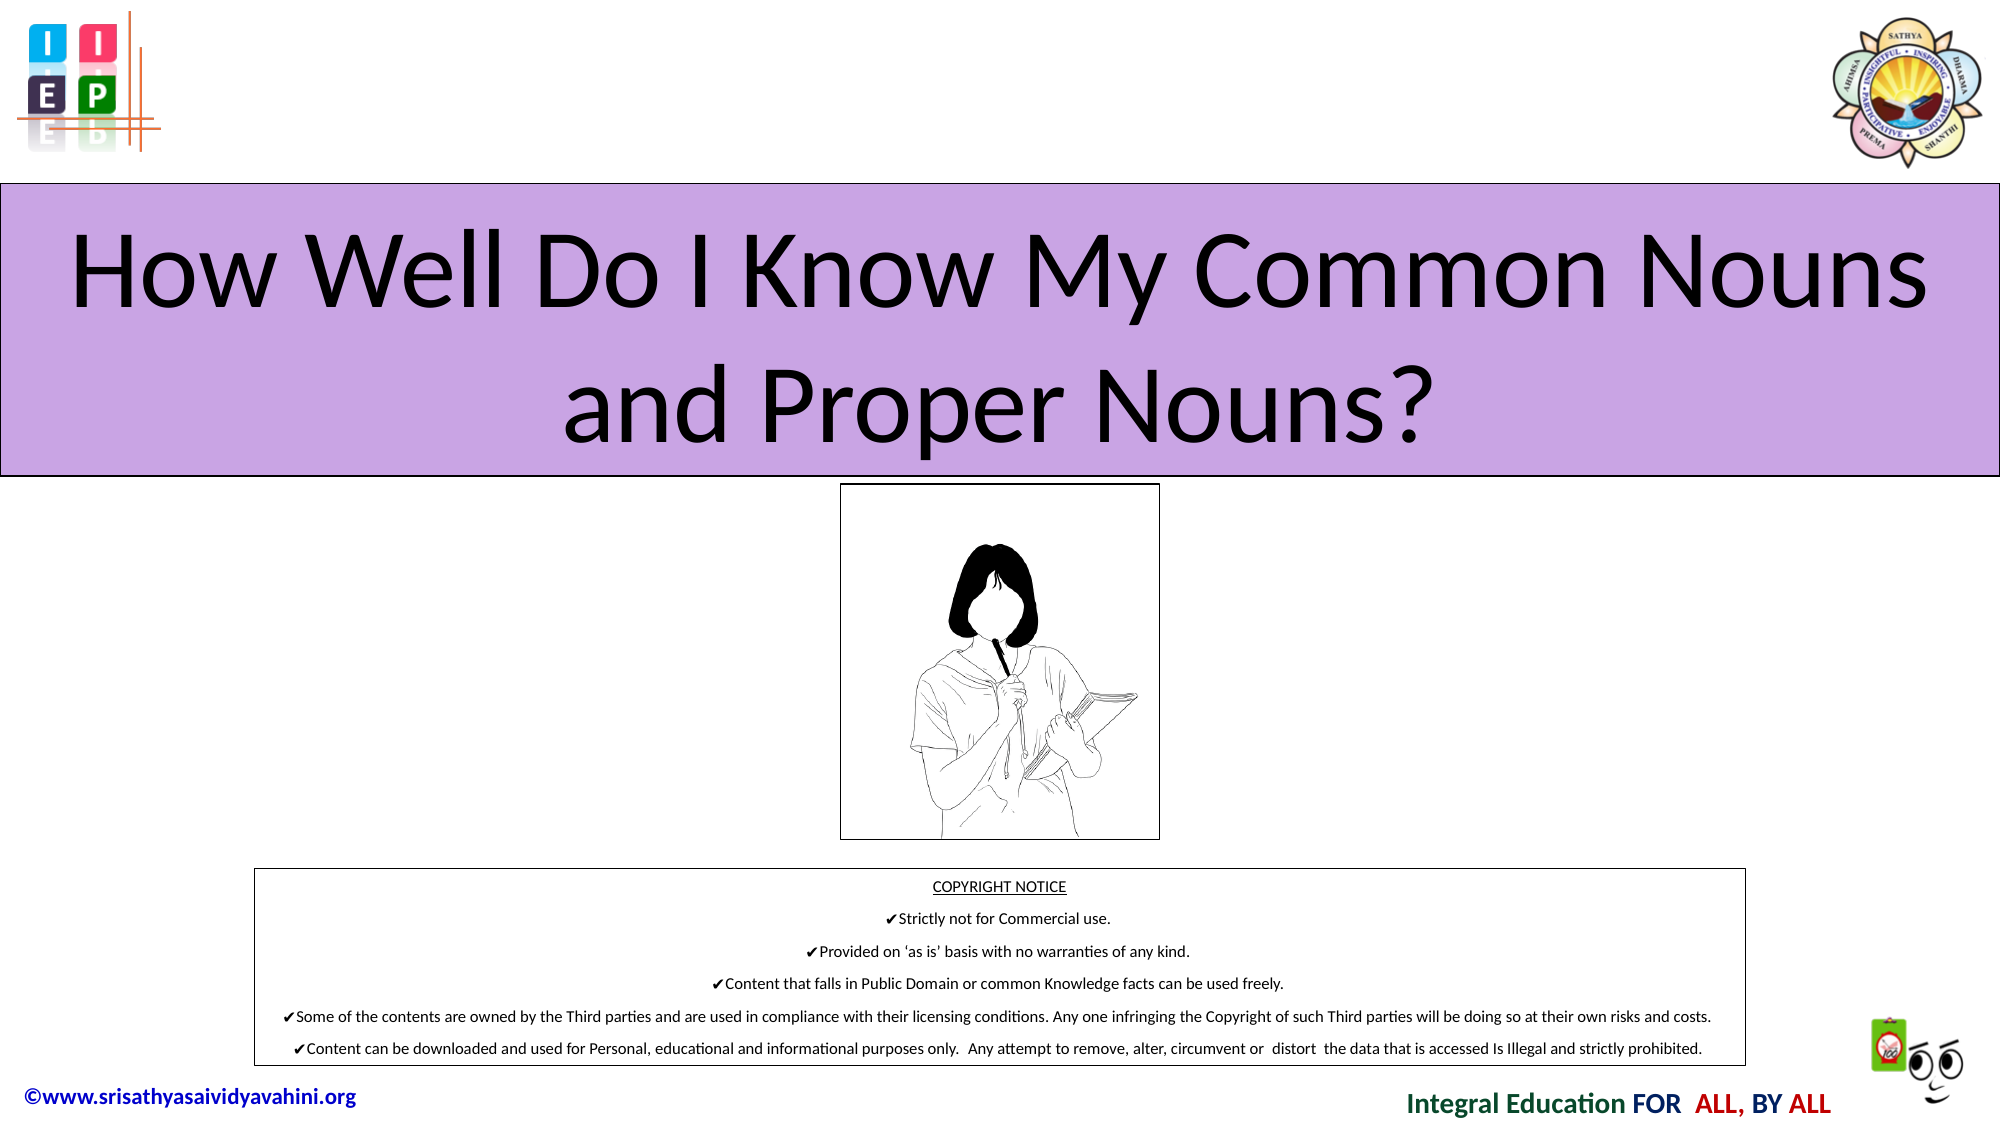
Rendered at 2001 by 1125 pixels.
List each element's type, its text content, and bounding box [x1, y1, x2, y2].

picture [840, 484, 1159, 839]
subtitle How Well Do I Know My Common Nouns and Proper Nouns? [0, 183, 2000, 476]
picture [1827, 965, 1978, 1116]
picture [14, 9, 163, 167]
picture [1827, 14, 1986, 169]
